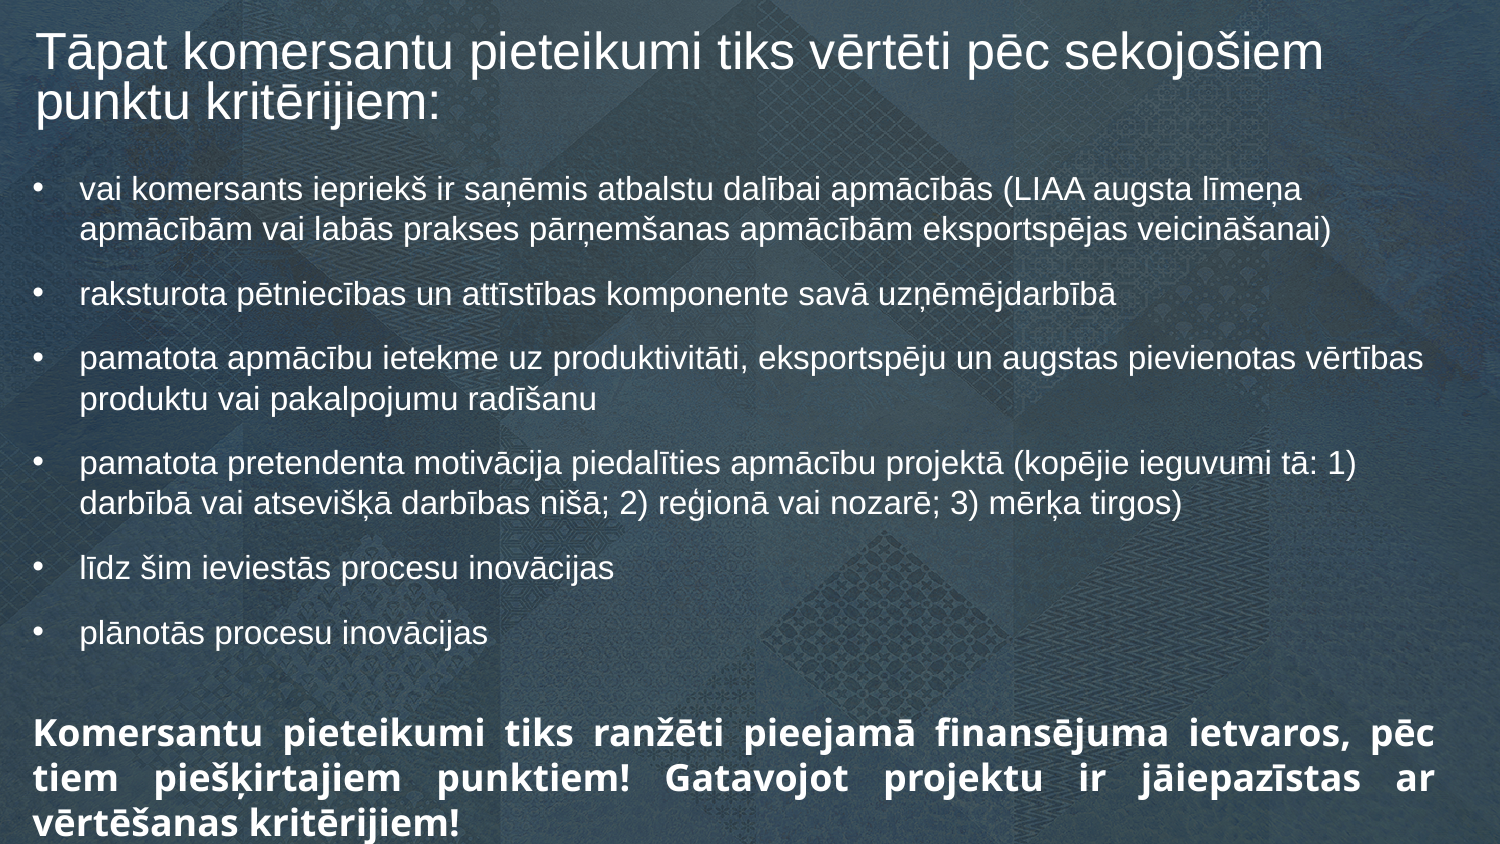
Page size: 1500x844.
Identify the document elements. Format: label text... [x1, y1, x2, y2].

text_box vai komersants iepriekš ir saņēmis atbalstu dalībai apmācībās (LIAA augsta līmeņa apmācībām vai labās prakses pārņemšanas apmācībām eksportspējas veicināšanai) raksturota pētniecības un attīstības komponente savā uzņēmējdarbībā pamatota apmācību ietekme uz produktivitāti, eksportspēju un augstas pievienotas vērtības produktu vai pakalpojumu radīšanu pamatota pretendenta motivācija piedalīties apmācību projektā (kopējie ieguvumi tā: 1) darbībā vai atsevišķā darbības nišā; 2) reģionā vai nozarē; 3) mērķa tirgos) līdz šim ieviestās procesu inovācijas plānotās procesu inovācijas Komersantu pieteikumi tiks ranžēti pieejamā finansējuma ietvaros, pēc tiem piešķirtajiem punktiem! Gatavojot projektu ir jāiepazīstas ar vērtēšanas kritērijiem! [17, 159, 1452, 844]
picture [0, 0, 1500, 844]
text_box Tāpat komersantu pieteikumi tiks vērtēti pēc sekojošiem punktu kritērijiem: [29, 23, 1344, 135]
